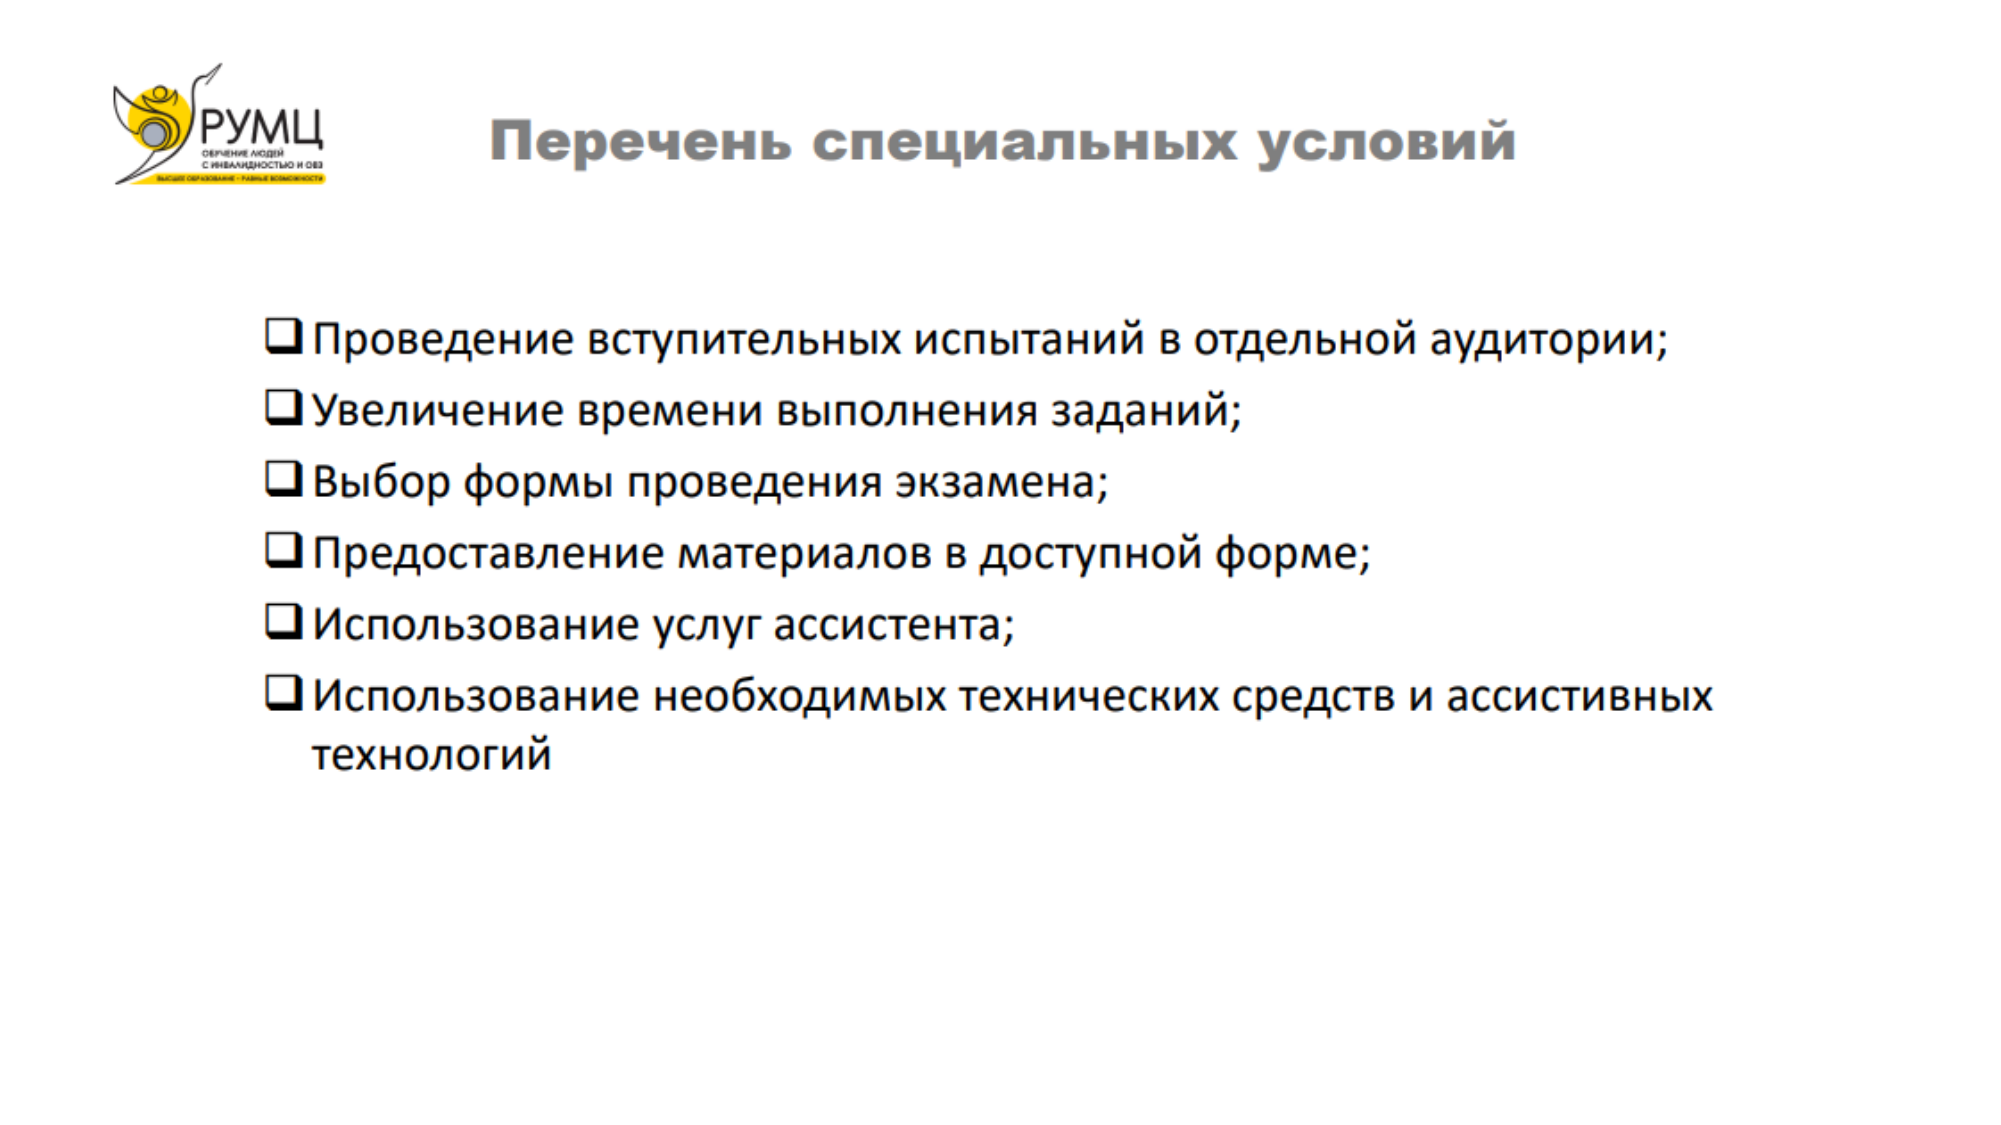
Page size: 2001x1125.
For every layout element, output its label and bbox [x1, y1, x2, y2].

picture [48, 35, 1955, 1058]
